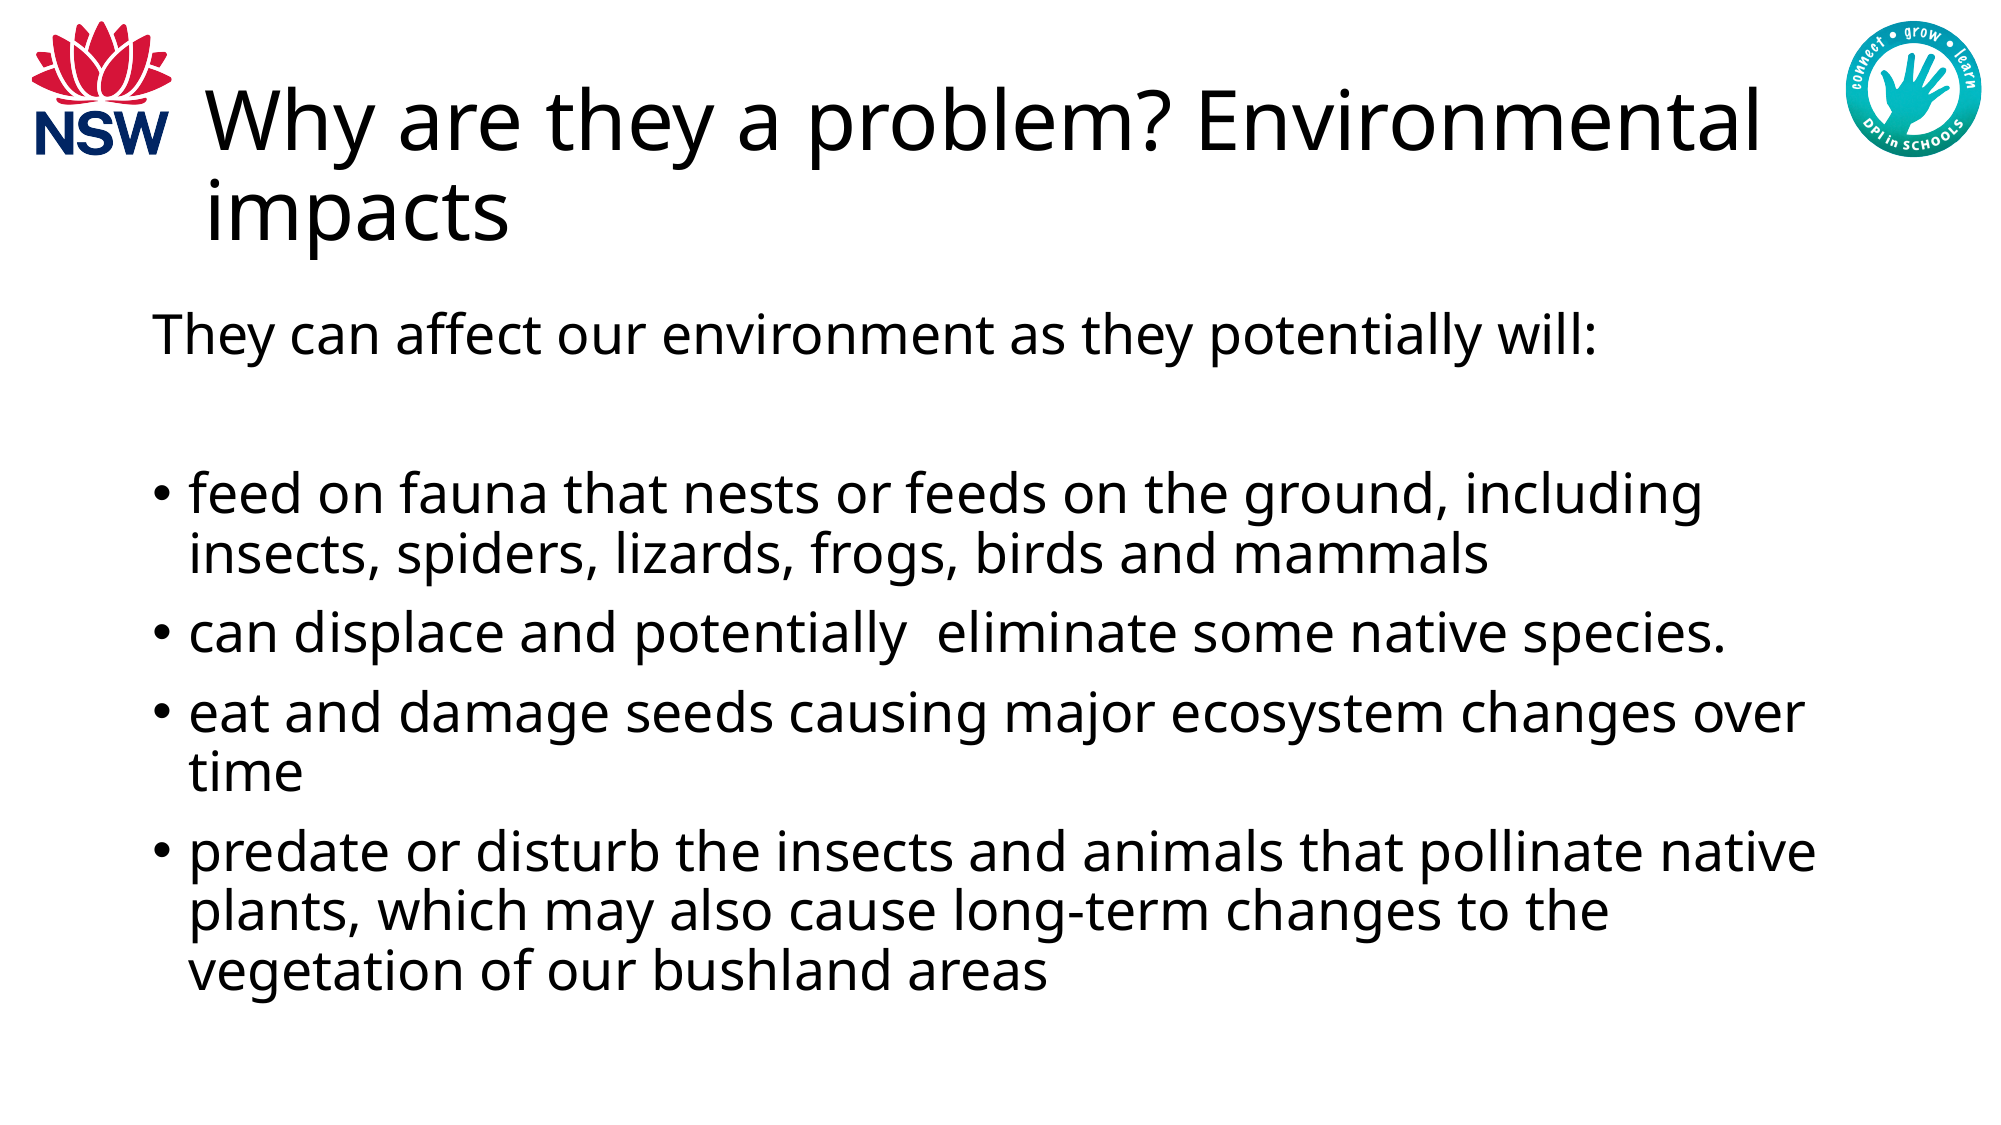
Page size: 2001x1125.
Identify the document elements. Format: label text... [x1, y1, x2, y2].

title Why are they a problem? Environmental impacts [189, 59, 1915, 278]
picture [31, 21, 172, 158]
list They can affect our environment as they potentially will: feed on fauna that nests or feeds on the ground, including insects, spiders, lizards, frogs, birds and mammals can displace and potentially eliminate some native species. eat and damage seeds causing major ecosystem changes over time predate or disturb the insects and animals that pollinate native plants, which may also cause long-term changes to the vegetation of our bushland areas [137, 299, 1878, 1014]
picture [1845, 20, 1983, 158]
